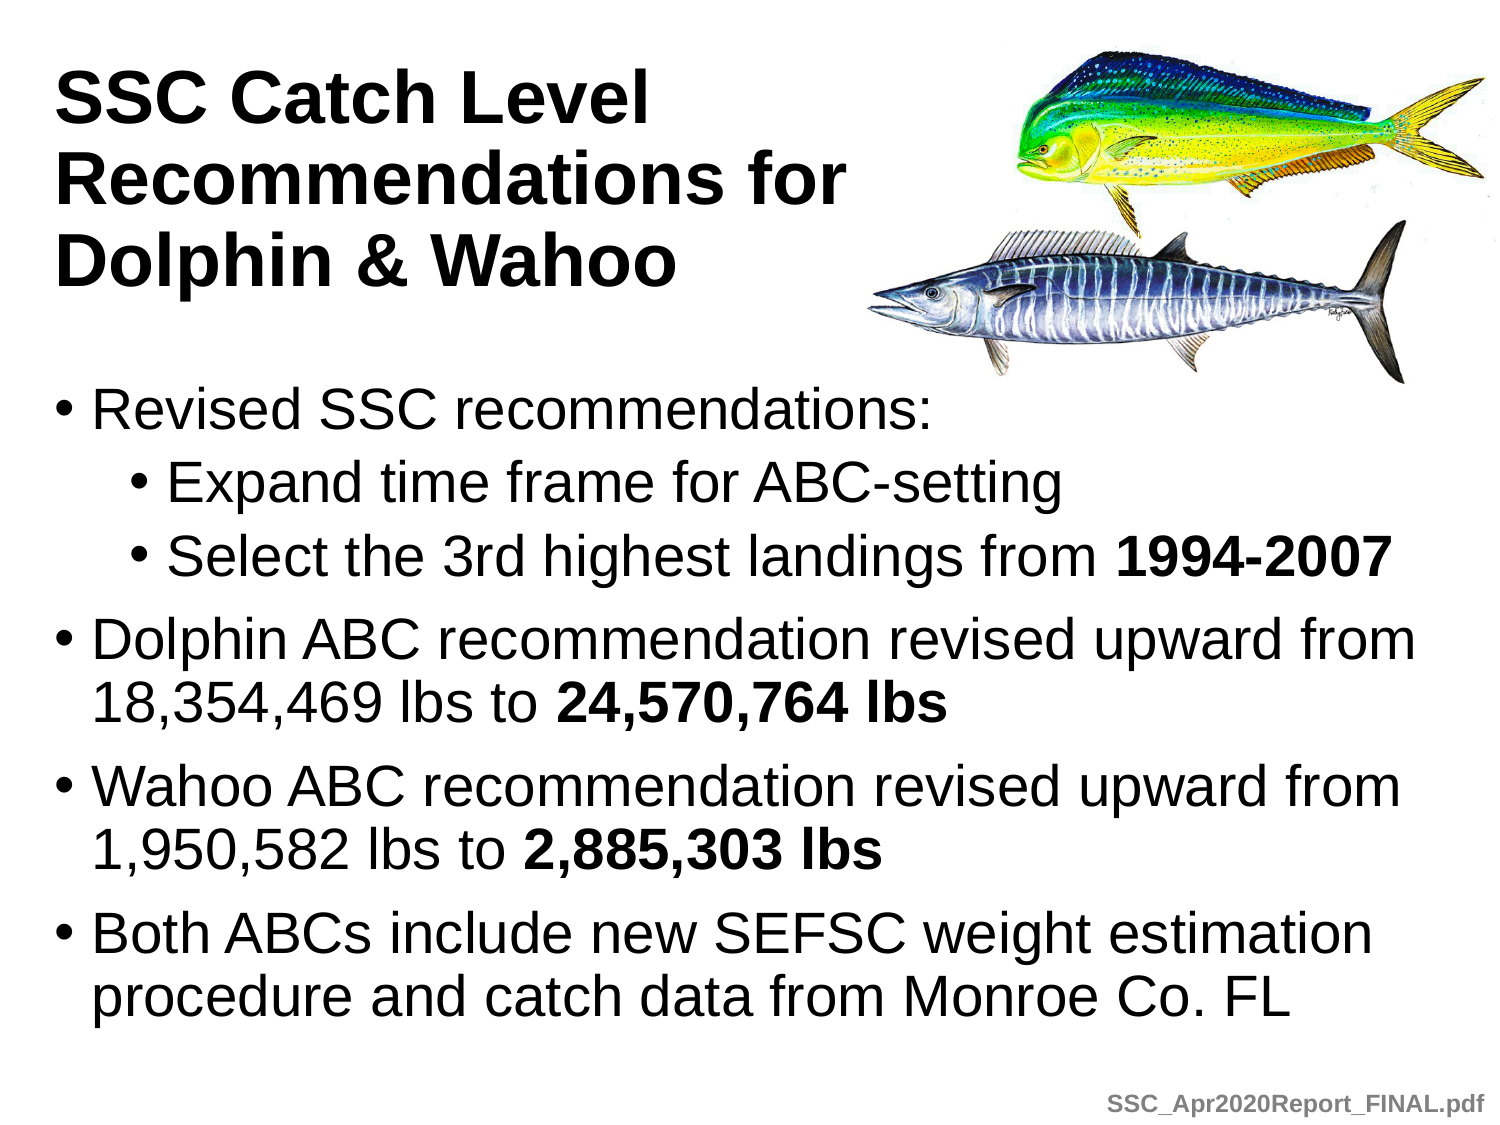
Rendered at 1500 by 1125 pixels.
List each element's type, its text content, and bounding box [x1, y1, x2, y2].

picture [825, 45, 1496, 392]
title SSC Catch Level Recommendations for Dolphin & Wahoo [39, 51, 1003, 310]
list Revised SSC recommendations: Expand time frame for ABC-setting Select the 3rd highest landings from 1994-2007 Dolphin ABC recommendation revised upward from 18,354,469 lbs to 24,570,764 lbs Wahoo ABC recommendation revised upward from 1,950,582 lbs to 2,885,303 lbs Both ABCs include new SEFSC weight estimation procedure and catch data from Monroe Co. FL [39, 371, 1478, 1065]
footer SSC_Apr2020Report_FINAL.pdf [993, 1080, 1500, 1125]
